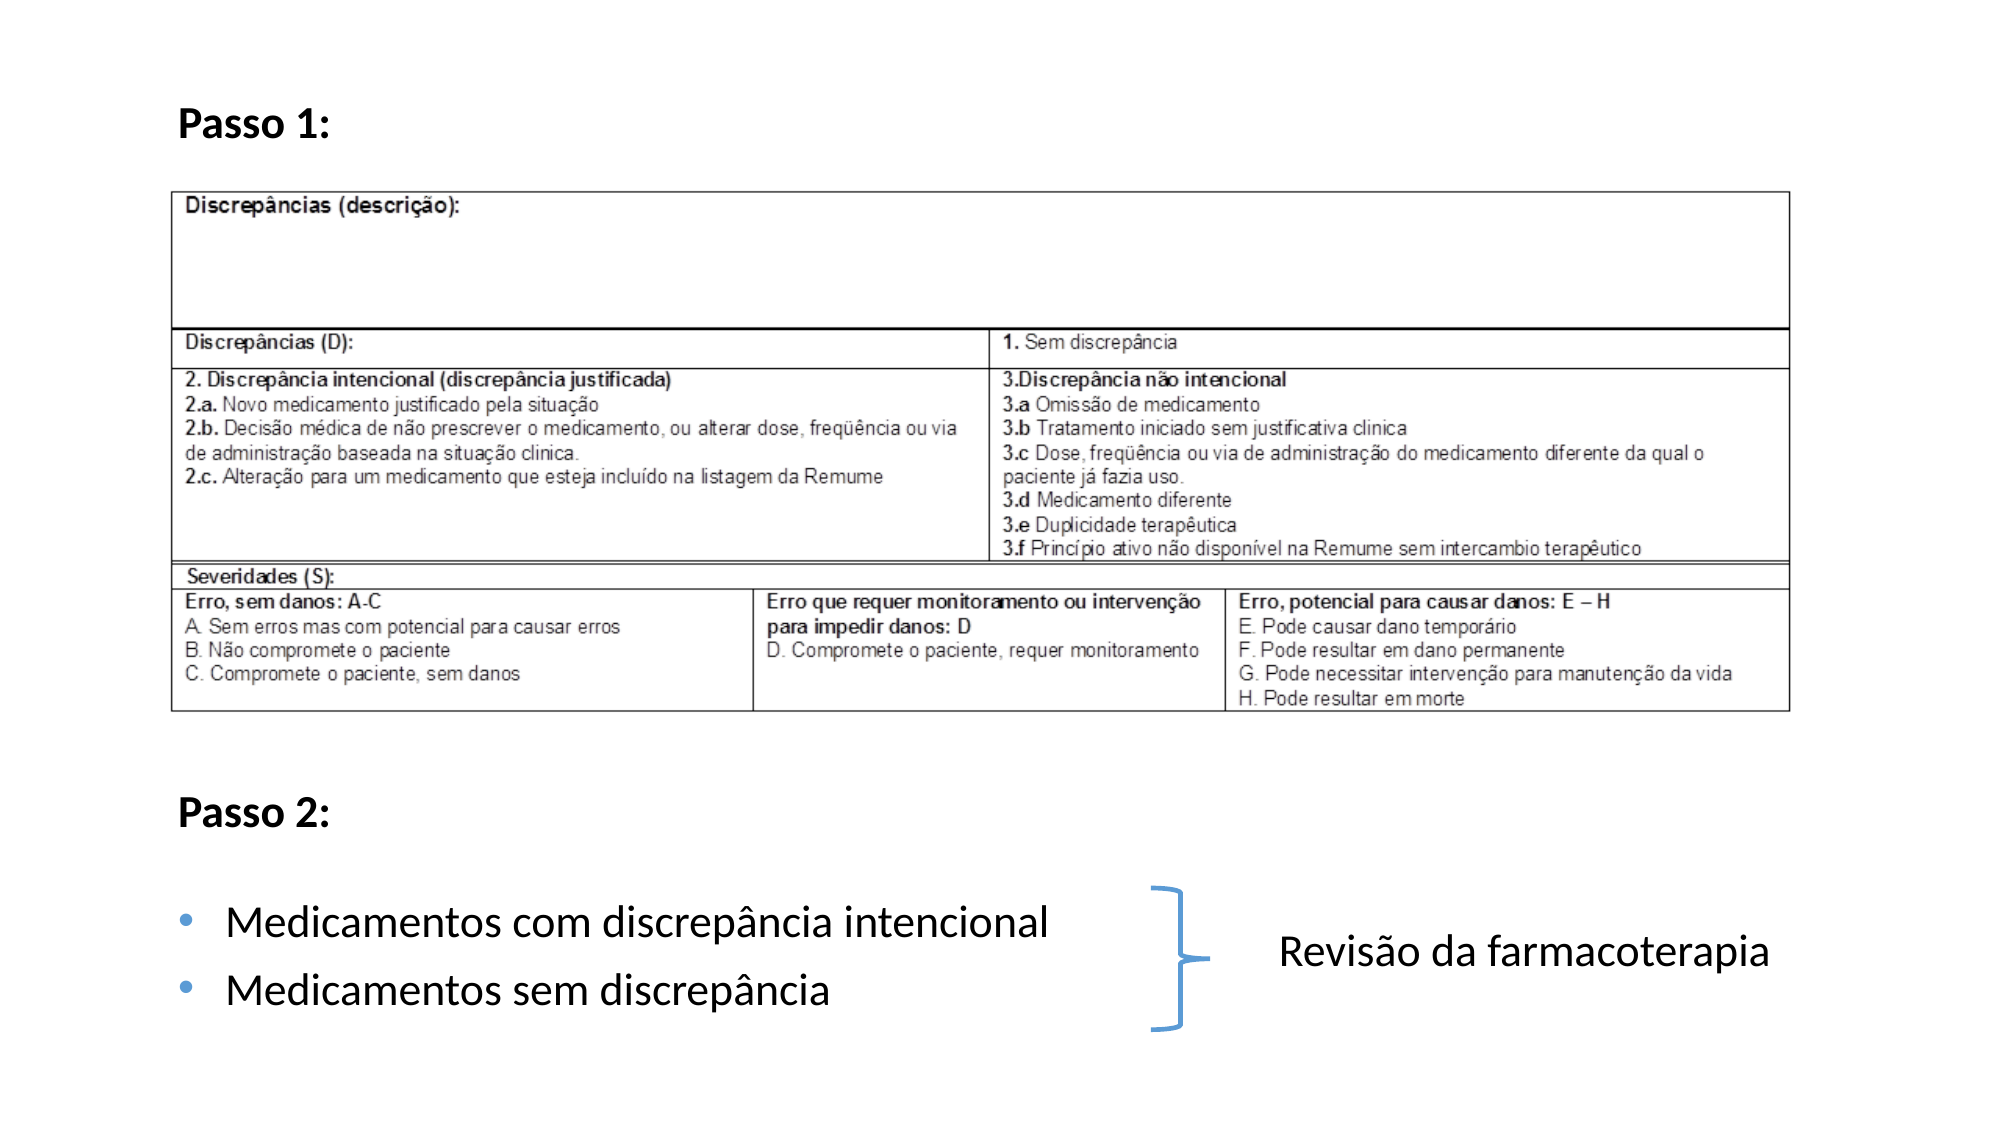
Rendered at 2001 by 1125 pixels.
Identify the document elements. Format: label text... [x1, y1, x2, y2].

picture [154, 132, 1811, 723]
text_box Passo 1: [163, 85, 762, 132]
text_box [1150, 887, 1210, 1031]
text_box Passo 2: Medicamentos com discrepância intencional Medicamentos sem discrepância [163, 774, 1757, 1022]
text_box Revisão da farmacoterapia [1232, 913, 1818, 984]
